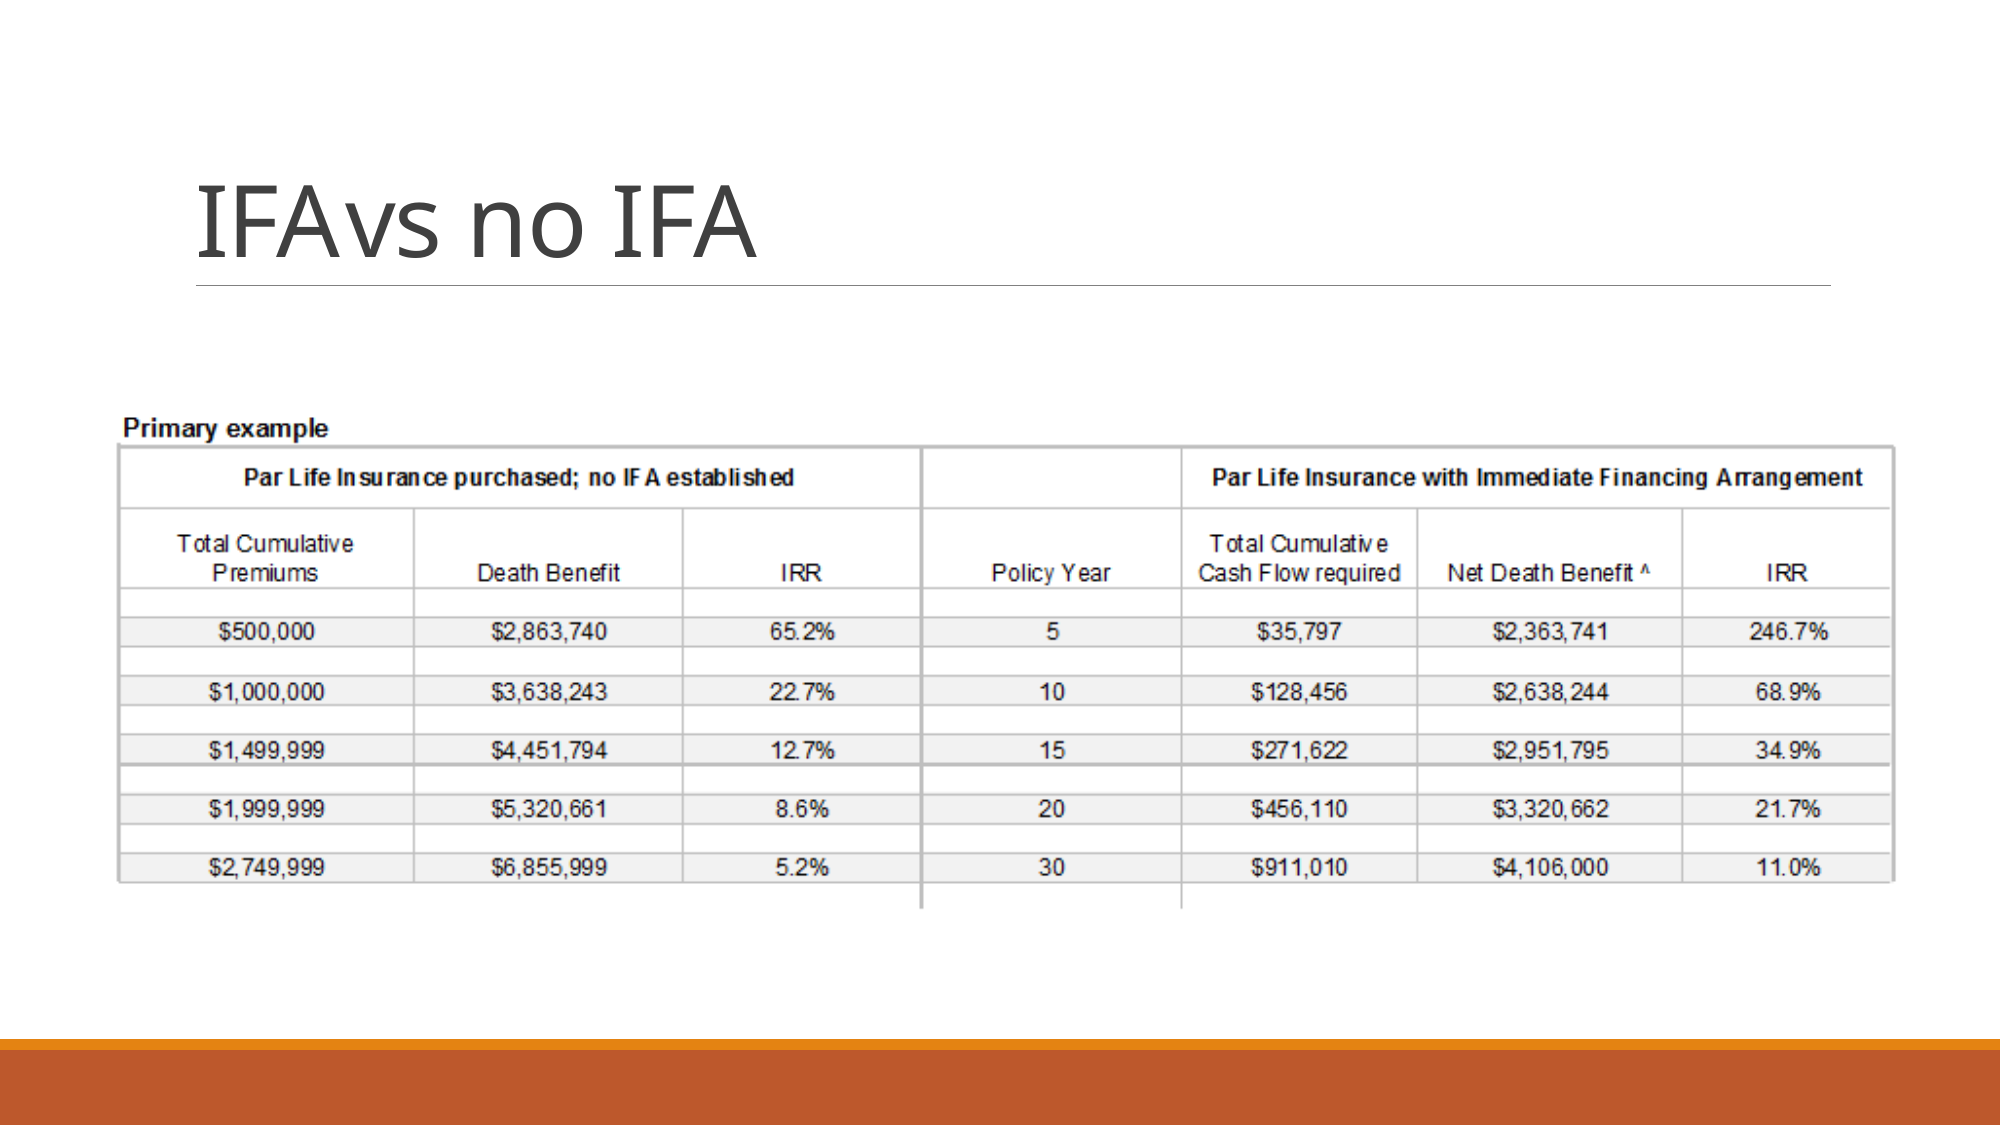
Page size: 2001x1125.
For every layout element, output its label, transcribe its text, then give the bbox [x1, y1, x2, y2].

title IFA vs no IFA [180, 47, 1830, 285]
picture [90, 380, 1937, 956]
